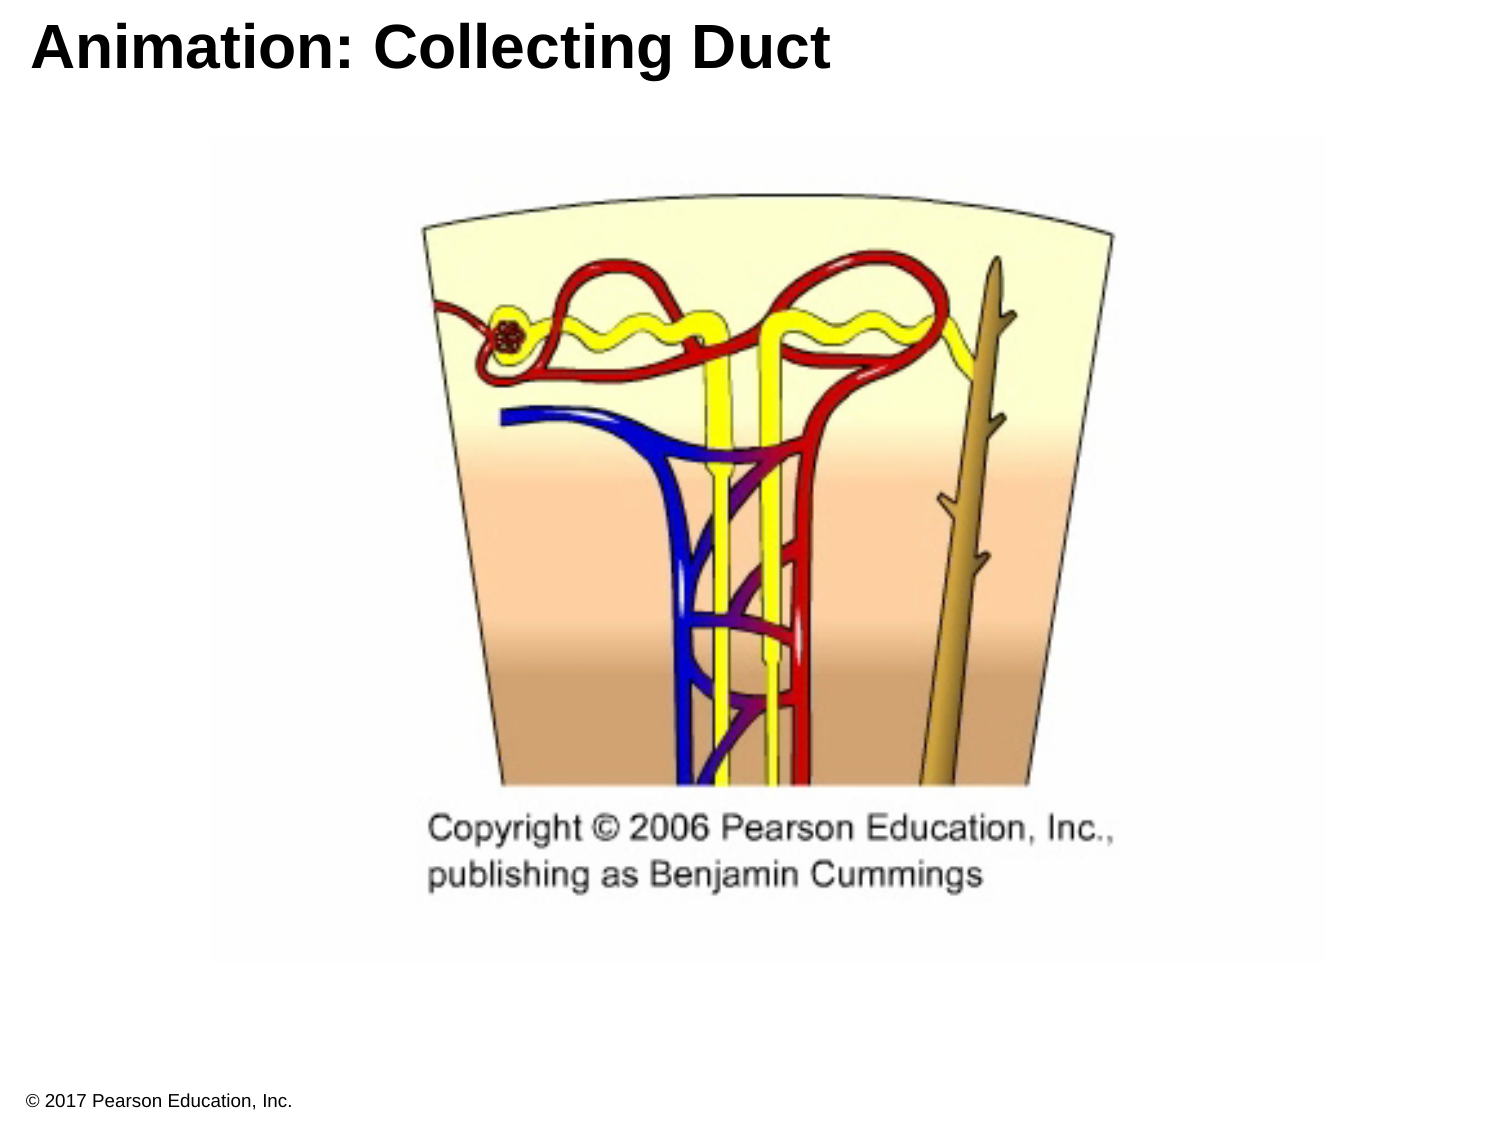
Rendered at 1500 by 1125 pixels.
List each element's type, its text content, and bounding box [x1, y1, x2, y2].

title Animation: Collecting Duct [0, 0, 1500, 99]
footer © 2017 Pearson Education, Inc. [10, 1080, 518, 1119]
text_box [209, 137, 1326, 964]
